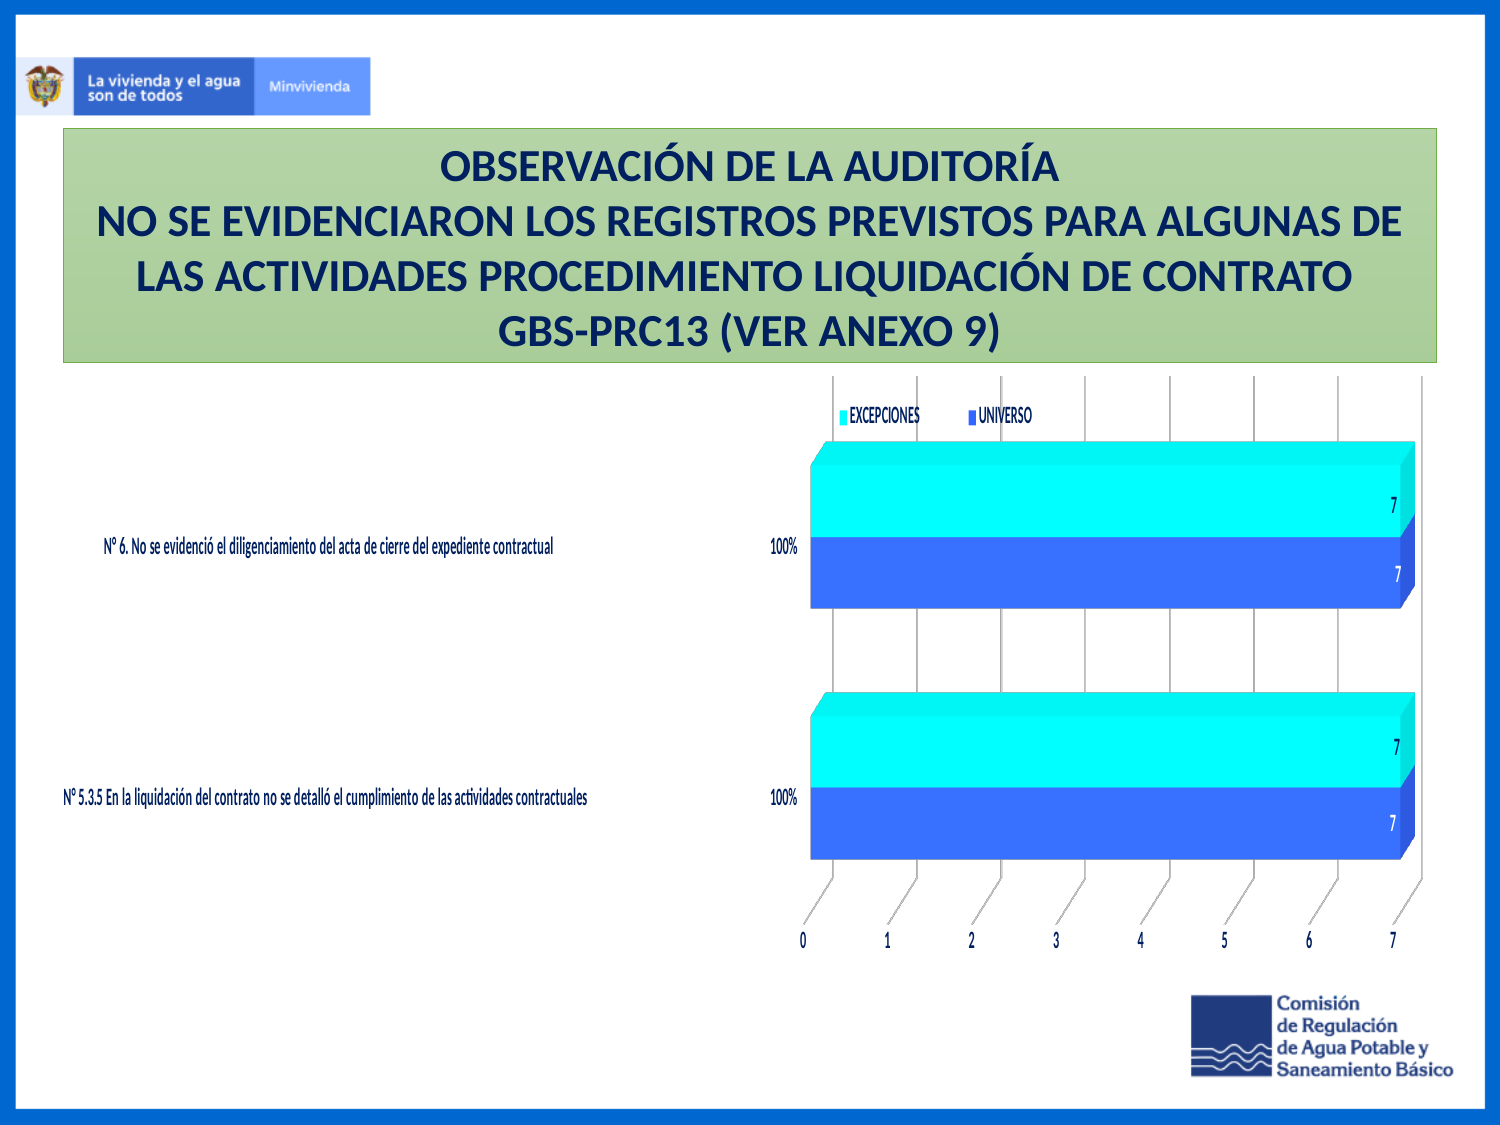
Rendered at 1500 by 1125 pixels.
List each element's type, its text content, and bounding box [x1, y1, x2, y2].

picture [0, 0, 1500, 1125]
text_box OBSERVACIÓN DE LA AUDITORÍA NO SE EVIDENCIARON LOS REGISTROS PREVISTOS PARA ALGUNAS DE LAS ACTIVIDADES PROCEDIMIENTO LIQUIDACIÓN DE CONTRATO GBS-PRC13 (VER ANEXO 9) [63, 128, 1437, 363]
chart [63, 376, 1437, 976]
